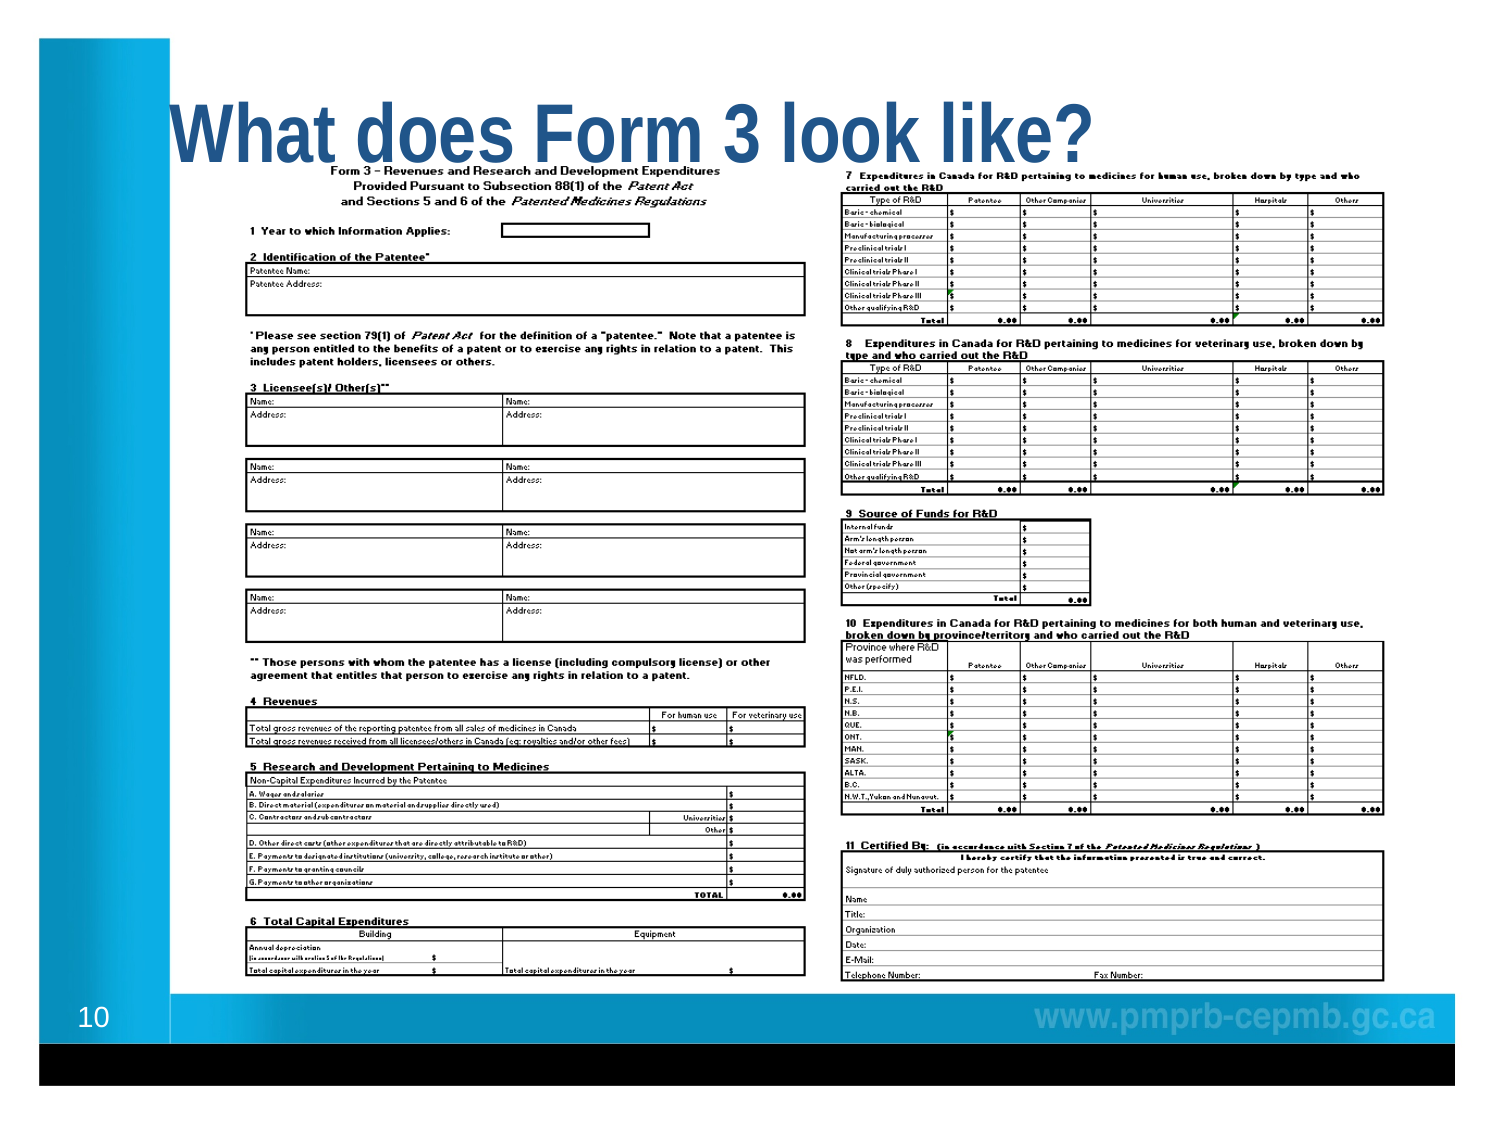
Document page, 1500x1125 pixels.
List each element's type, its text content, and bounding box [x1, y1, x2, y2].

picture [0, 0, 1500, 1125]
slide_number 10 [24, 962, 126, 1041]
title What does Form 3 look like? [169, 90, 1458, 284]
